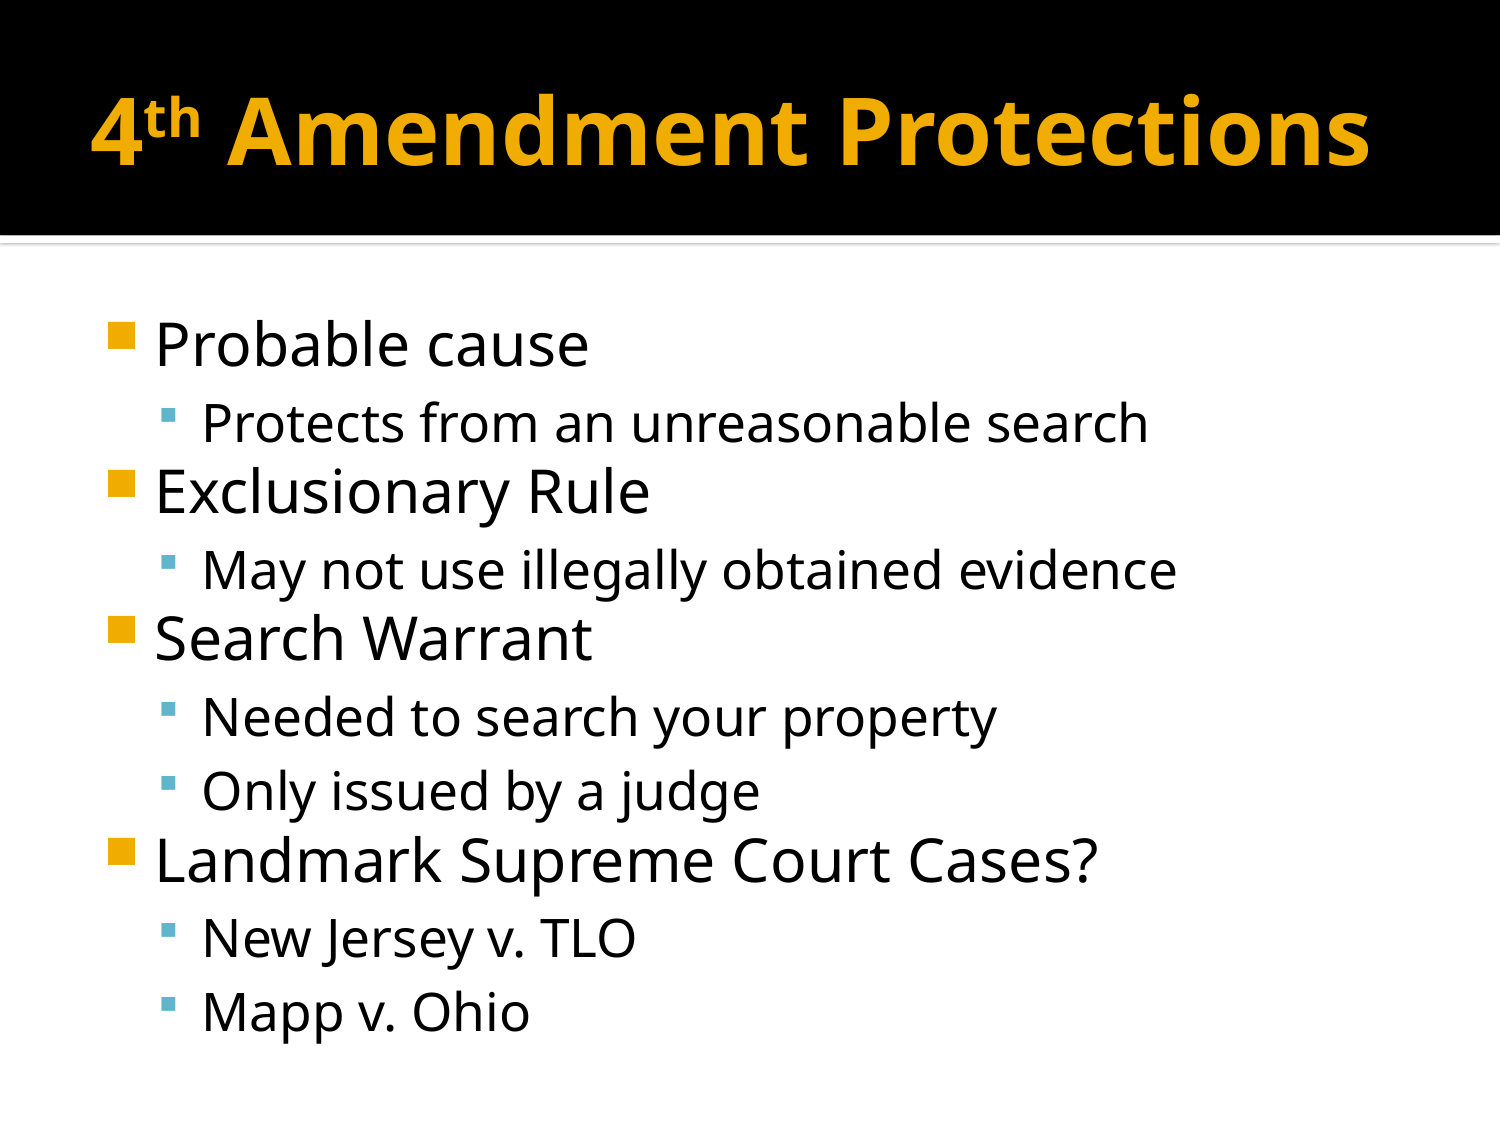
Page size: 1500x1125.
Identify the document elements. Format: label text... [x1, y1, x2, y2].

list Probable cause Protects from an unreasonable search Exclusionary Rule May not use illegally obtained evidence Search Warrant Needed to search your property Only issued by a judge Landmark Supreme Court Cases? New Jersey v. TLO Mapp v. Ohio [75, 291, 1425, 1050]
title 4th Amendment Protections [75, 25, 1425, 231]
